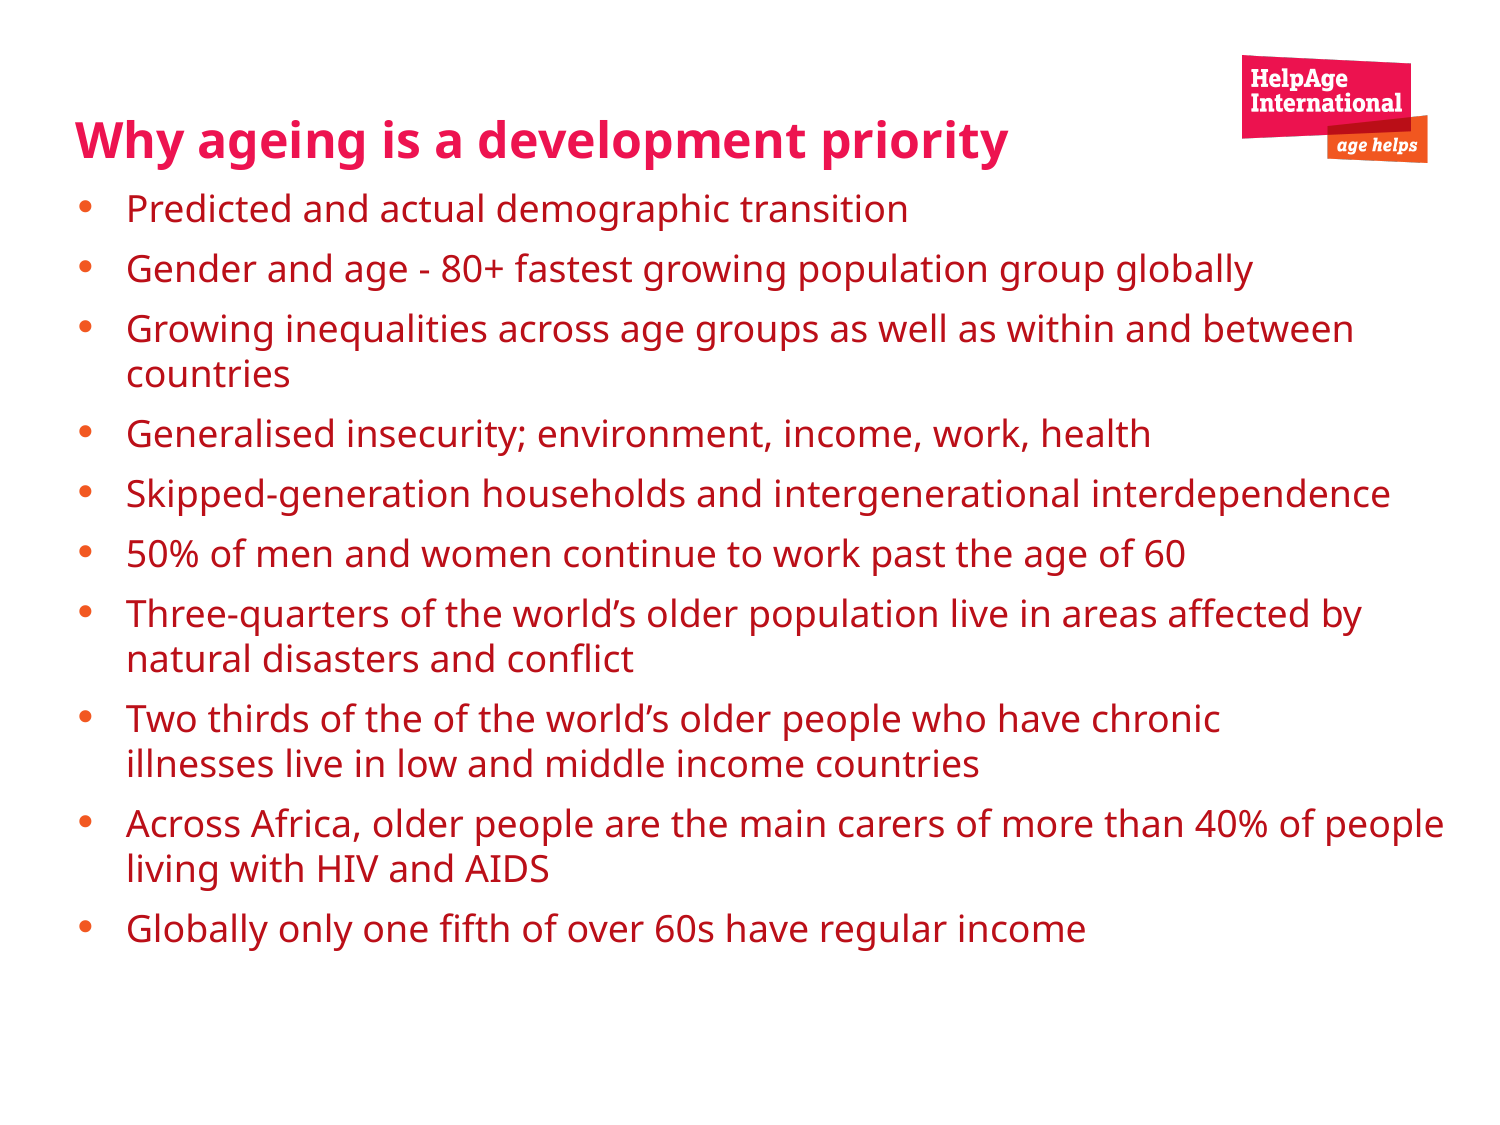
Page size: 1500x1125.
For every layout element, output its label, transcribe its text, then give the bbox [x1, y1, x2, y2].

picture [1242, 55, 1428, 163]
list Predicted and actual demographic transition Gender and age - 80+ fastest growing population group globally Growing inequalities across age groups as well as within and between countries Generalised insecurity; environment, income, work, health Skipped-generation households and intergenerational interdependence 50% of men and women continue to work past the age of 60 Three-quarters of the world’s older population live in areas affected by natural disasters and conflict Two thirds of the of the world’s older people who have chronic illnesses live in low and middle income countries Across Africa, older people are the main carers of more than 40% of people living with HIV and AIDS Globally only one fifth of over 60s have regular income [76, 184, 1459, 1075]
title Why ageing is a development priority [74, 84, 1150, 169]
